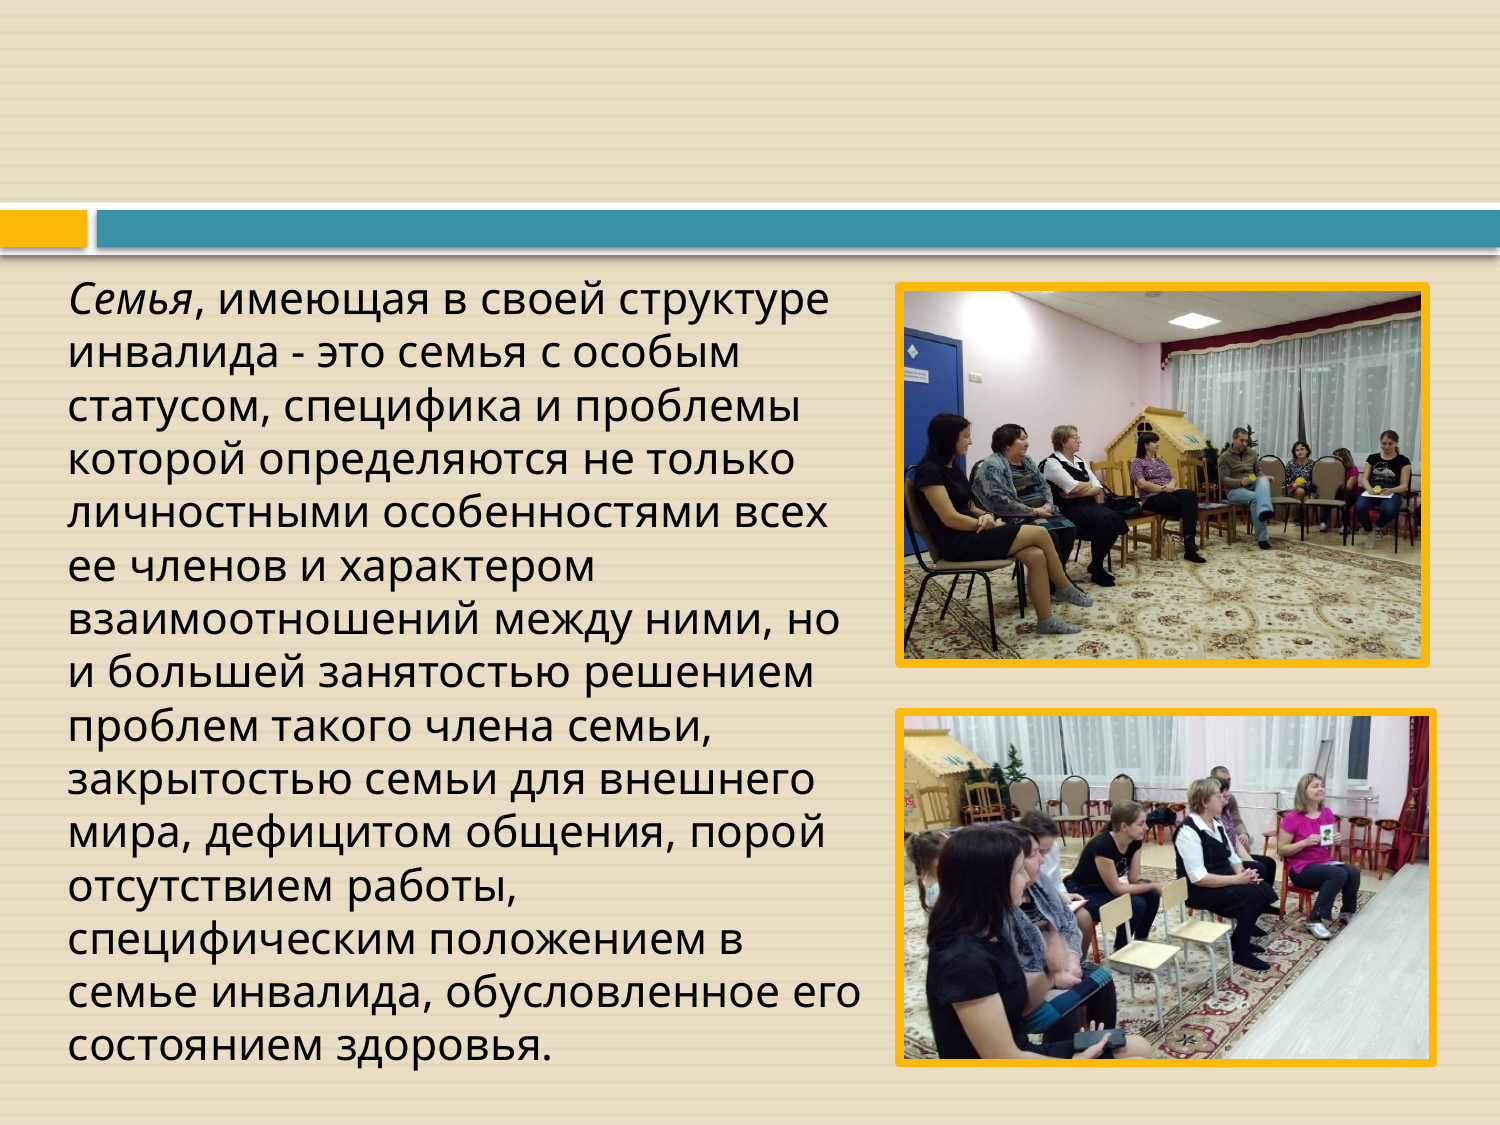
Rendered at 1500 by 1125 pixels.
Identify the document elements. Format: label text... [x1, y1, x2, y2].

list Семья, имеющая в своей структуре инвалида - это семья с особым статусом, специфика и проблемы которой определяются не только личностными особенностями всех ее членов и характером взаимоотношений между ними, но и большей занятостью решением проблем такого члена семьи, закрытостью семьи для внешнего мира, дефицитом общения, порой отсутствием работы, специфическим положением в семье инвалида, обусловленное его состоянием здоровья. [0, 262, 880, 1094]
picture [903, 290, 1422, 660]
picture [903, 715, 1430, 1059]
